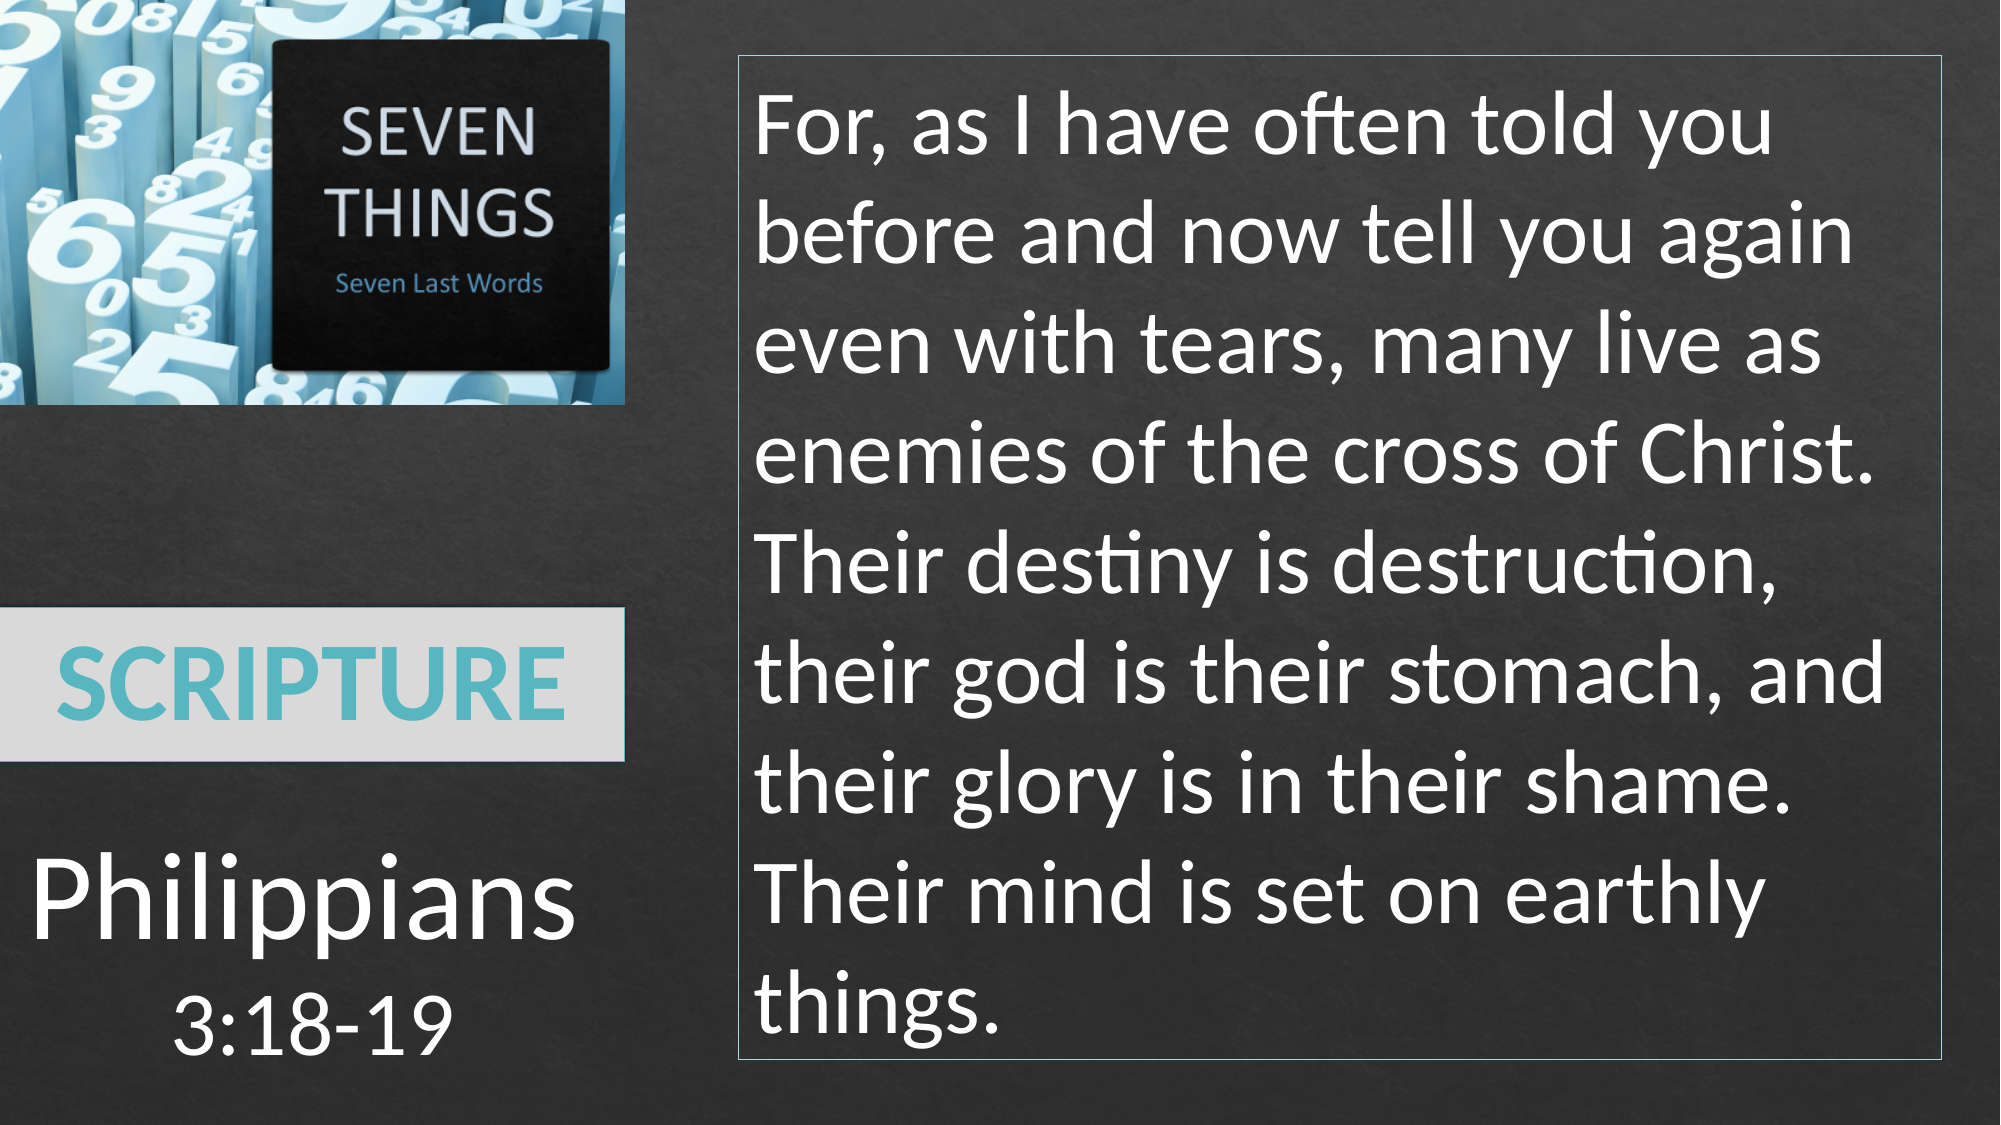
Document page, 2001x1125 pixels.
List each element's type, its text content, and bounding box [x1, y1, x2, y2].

picture [0, 0, 626, 405]
text_box Philippians 3:18-19 [0, 806, 625, 1125]
text_box For, as I have often told you before and now tell you again even with tears, many live as enemies of the cross of Christ. Their destiny is destruction, their god is their stomach, and their glory is in their shame. Their mind is set on earthly things. [738, 55, 1942, 1060]
text_box SCRIPTURE [0, 607, 625, 762]
